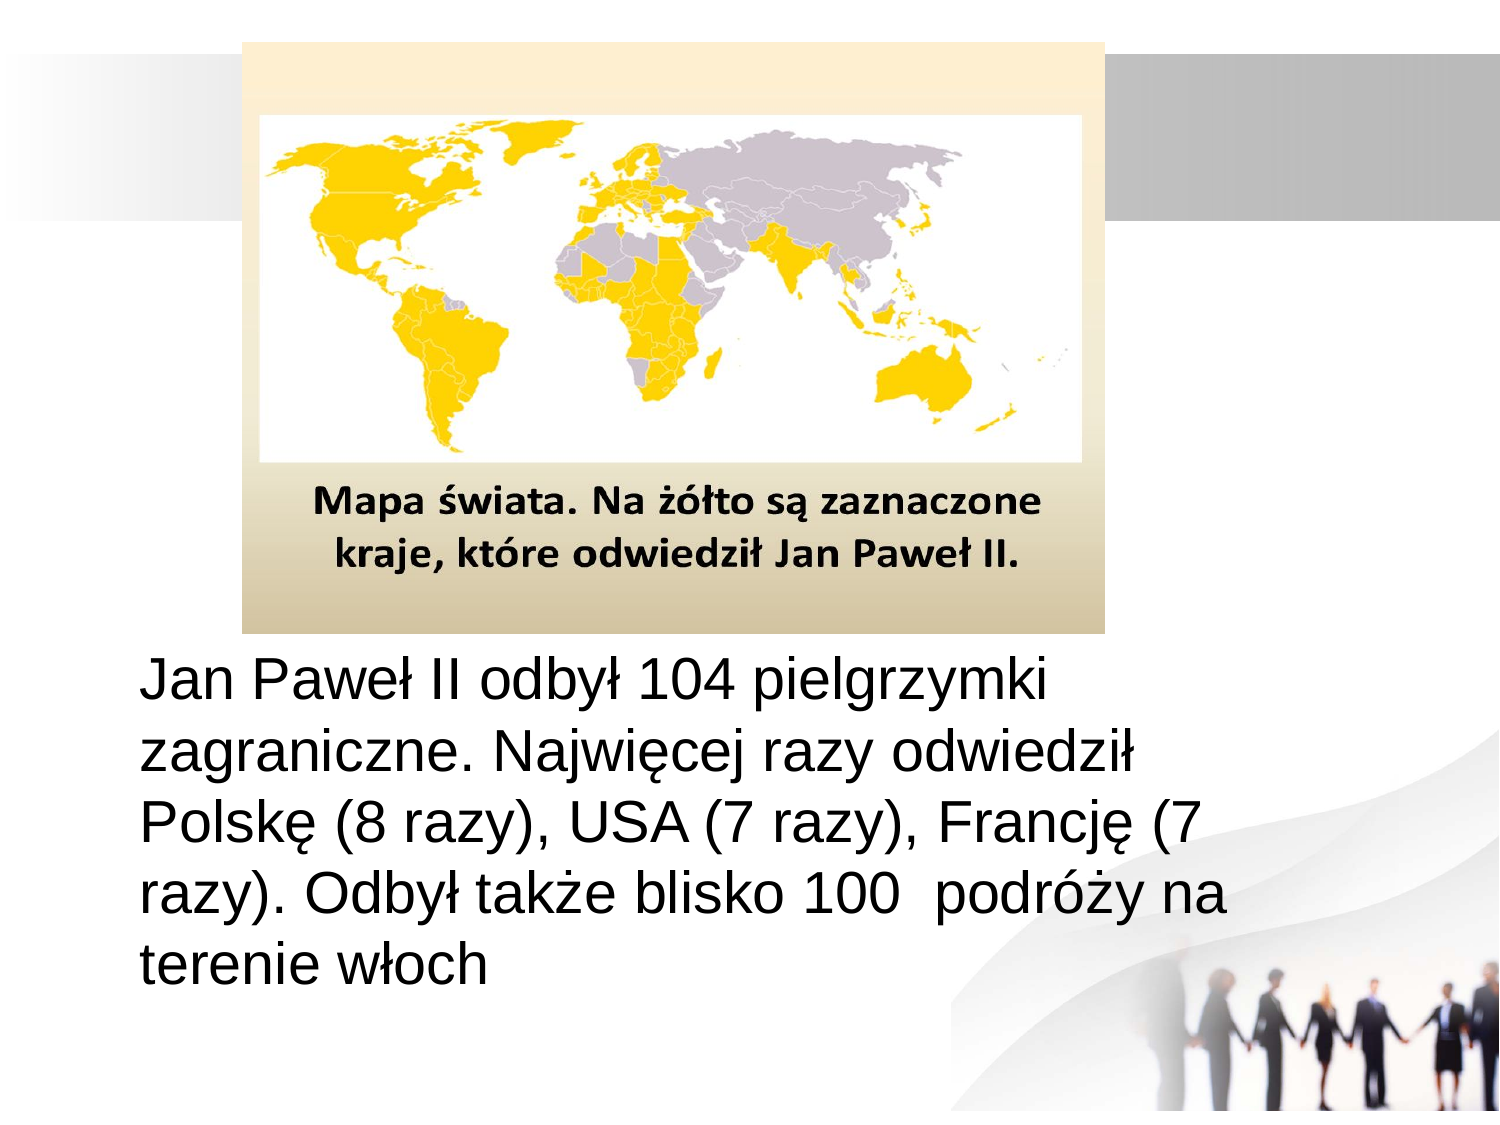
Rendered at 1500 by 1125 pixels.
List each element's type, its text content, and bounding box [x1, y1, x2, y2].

picture [241, 42, 1105, 634]
picture [951, 728, 1499, 1111]
list Jan Paweł II odbył 104 pielgrzymki zagraniczne. Najwięcej razy odwiedził Polskę (8 razy), USA (7 razy), Francję (7 razy). Odbył także blisko 100 podróży na terenie włoch [74, 633, 1301, 1006]
